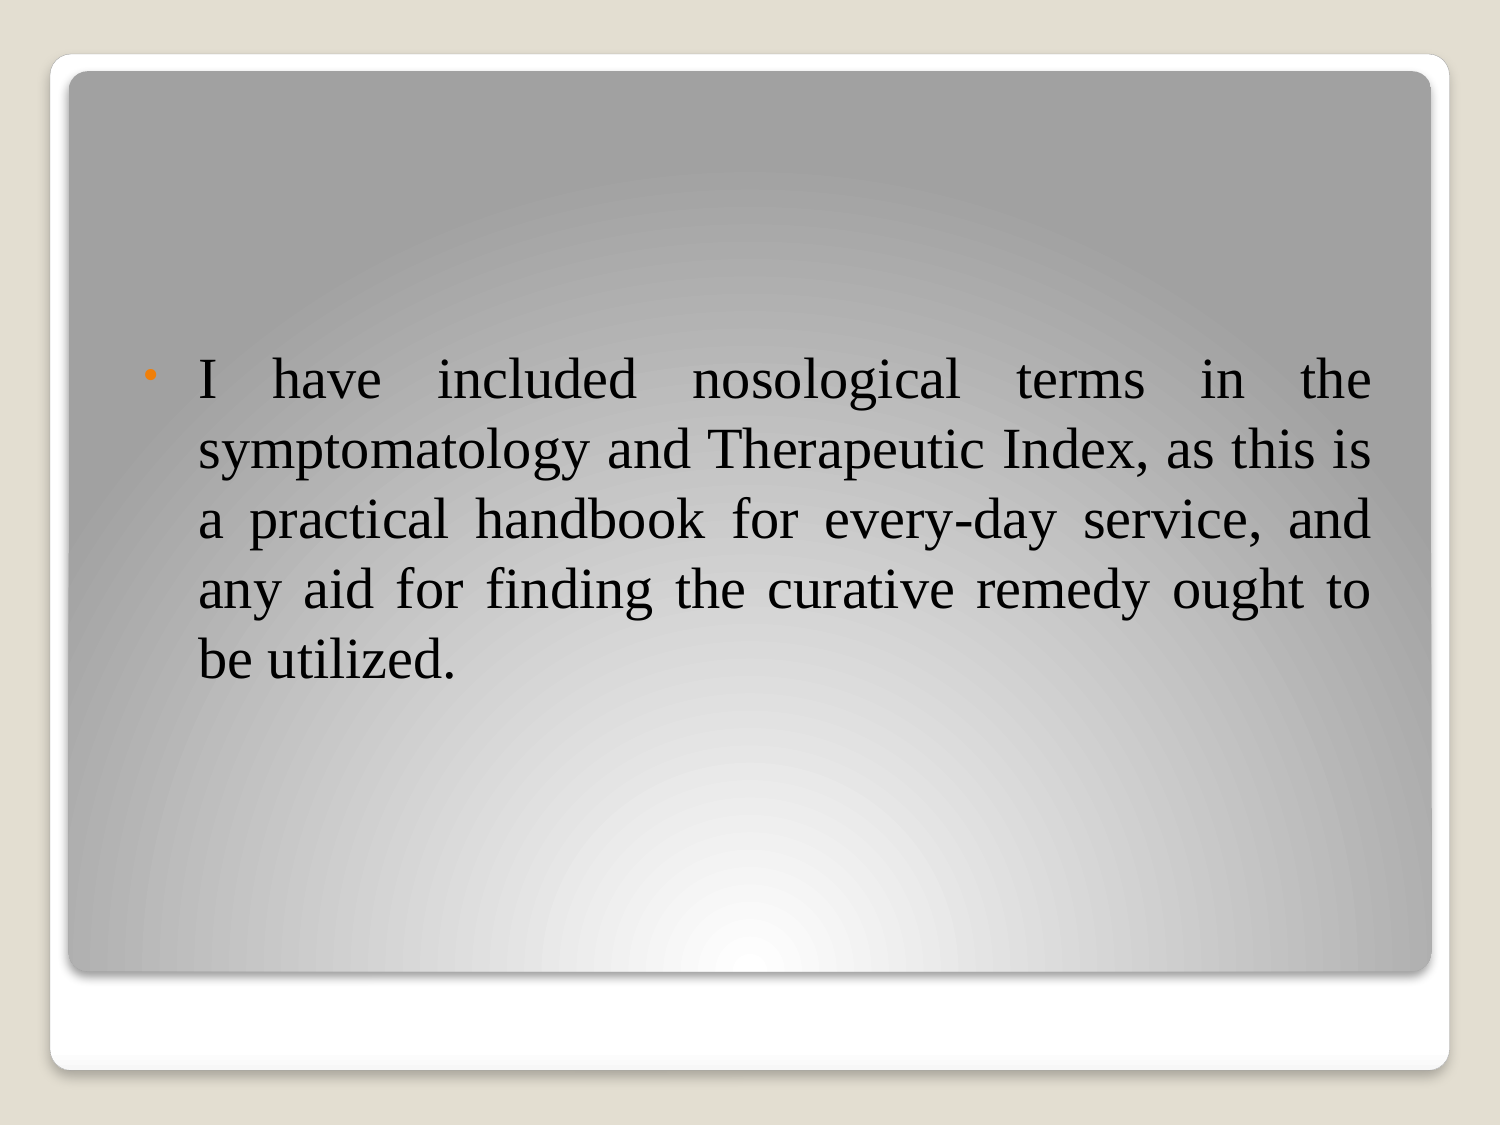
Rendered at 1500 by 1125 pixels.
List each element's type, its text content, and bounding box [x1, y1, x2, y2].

list I have included nosological terms in the symptomatology and Therapeutic Index, as this is a practical handbook for every-day service, and any aid for finding the curative remedy ought to be utilized. [112, 324, 1388, 1000]
